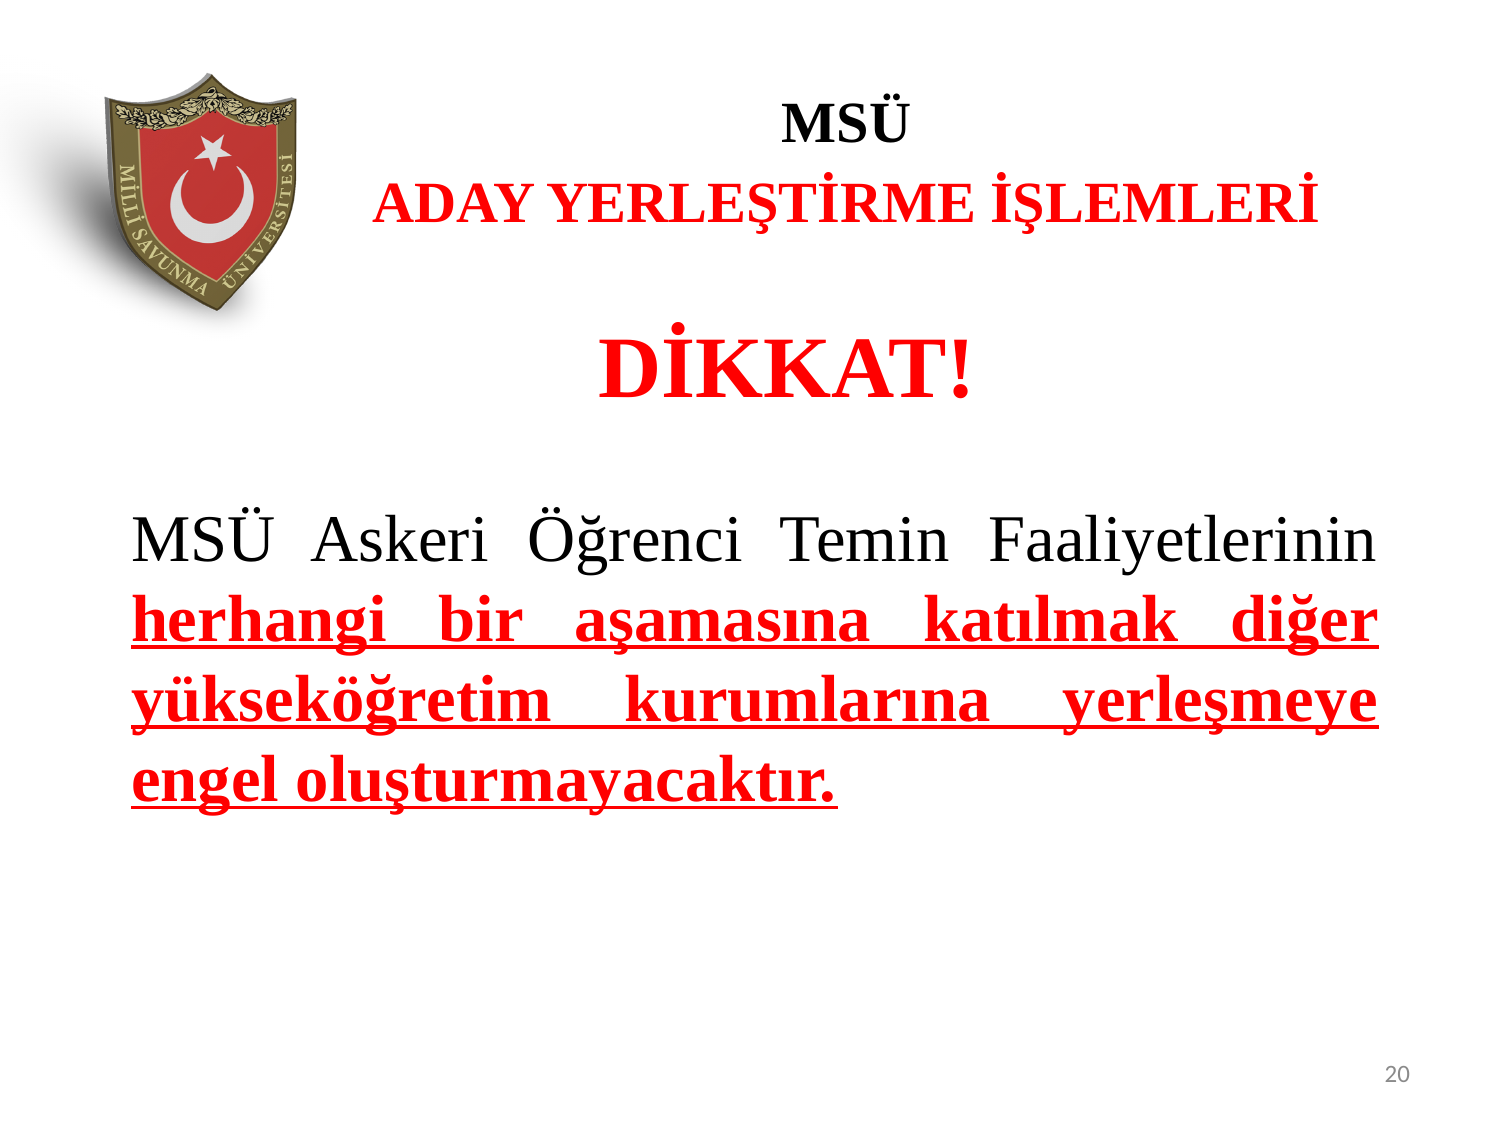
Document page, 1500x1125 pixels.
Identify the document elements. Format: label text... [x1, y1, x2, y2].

text_box MSÜ ADAY YERLEŞTİRME İŞLEMLERİ [366, 66, 1416, 242]
subtitle MSÜ Askeri Öğrenci Temin Faaliyetlerinin herhangi bir aşamasına katılmak diğer yükseköğretim kurumlarına yerleşmeye engel oluşturmayacaktır.. [116, 487, 1395, 973]
text_box DİKKAT! [218, 303, 1357, 423]
picture [0, 0, 362, 398]
slide_number 20 [1074, 1042, 1425, 1103]
